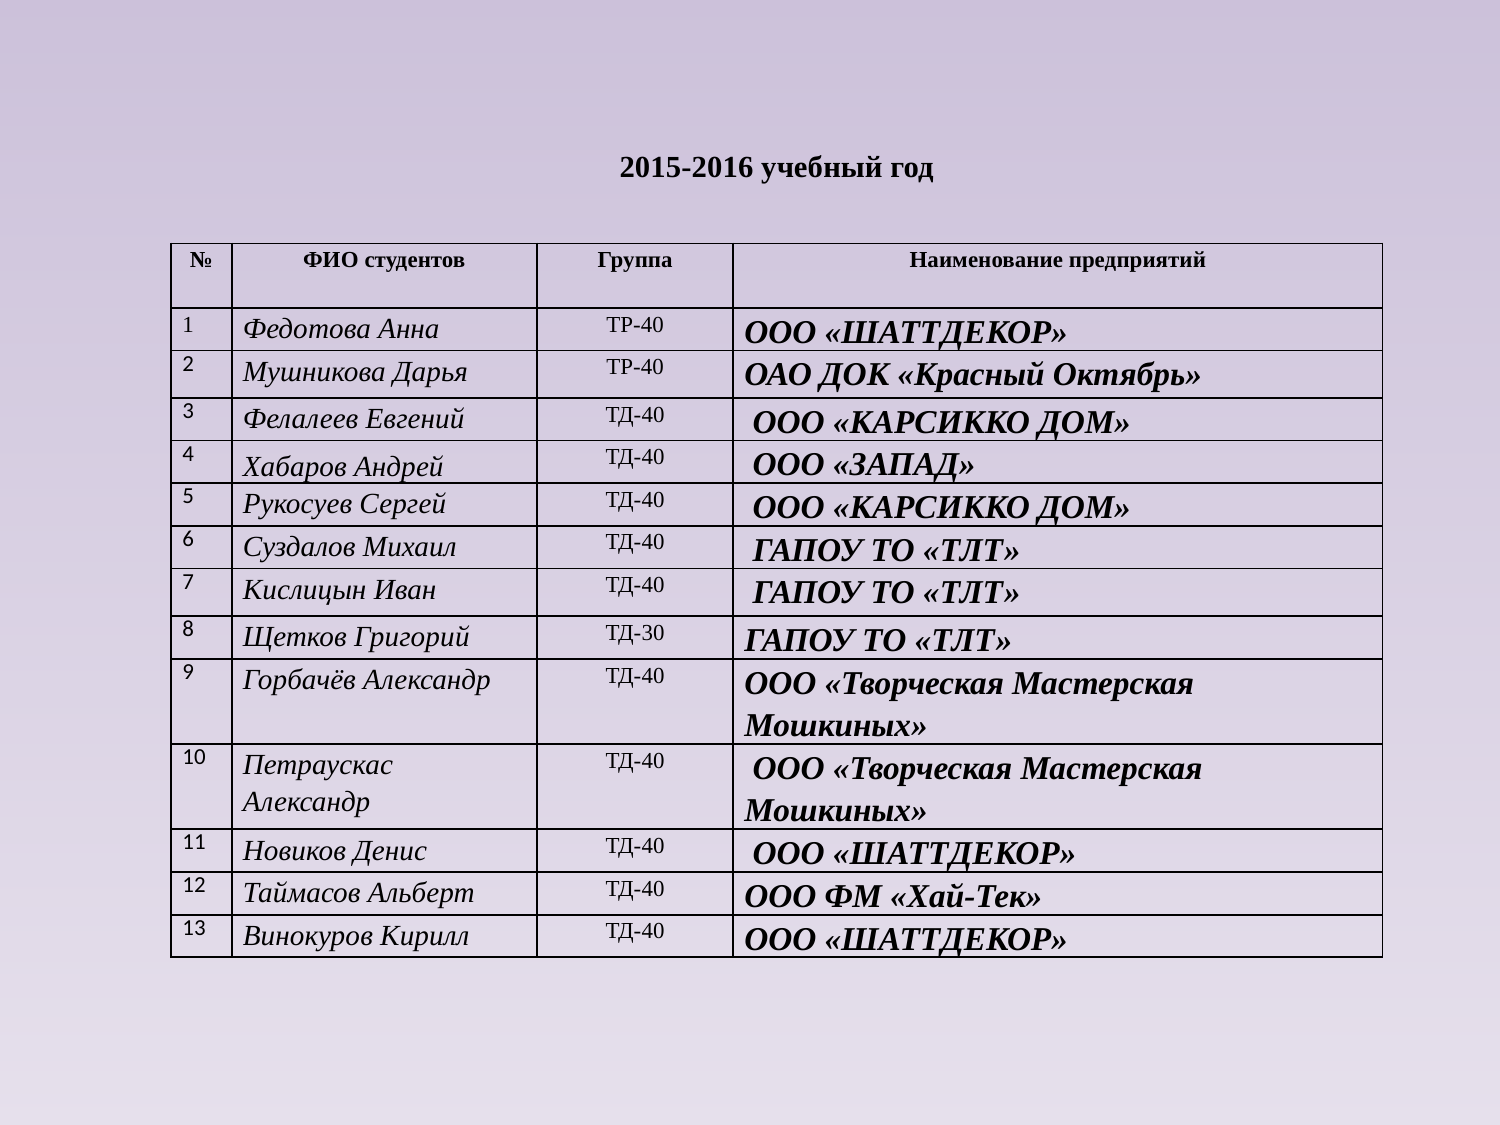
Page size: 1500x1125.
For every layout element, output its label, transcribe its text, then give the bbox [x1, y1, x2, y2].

table_cell Таймасов Альберт [233, 873, 536, 914]
table_cell ТД-40 [538, 873, 732, 914]
table_cell Горбачёв Александр [233, 660, 536, 743]
table_cell ТД-40 [538, 484, 732, 525]
table_cell Петраускас Александр [233, 745, 536, 828]
table_cell 2 [172, 351, 231, 397]
table_cell 4 [172, 441, 231, 482]
table_cell 1 [172, 309, 231, 350]
table_cell 11 [172, 830, 231, 871]
table_cell ГАПОУ ТО «ТЛТ» [734, 527, 1382, 568]
table_cell ООО «ШАТТДЕКОР» [734, 830, 1382, 871]
table_cell Рукосуев Сергей [233, 484, 536, 525]
table_cell ООО «ЗАПАД» [734, 441, 1382, 482]
table_cell ТД-40 [538, 745, 732, 828]
table_cell ТД-40 [538, 441, 732, 482]
table_cell 9 [172, 660, 231, 743]
table_cell ТР-40 [538, 309, 732, 350]
table_cell Суздалов Михаил [233, 527, 536, 568]
table_cell Федотова Анна [233, 309, 536, 350]
table_cell ТР-40 [538, 351, 732, 397]
table_cell 3 [172, 399, 231, 440]
title 2015-2016 учебный год [101, 101, 1452, 290]
table_cell Винокуров Кирилл [233, 916, 536, 956]
table_cell ТД-30 [538, 617, 732, 658]
table_cell ООО ФМ «Хай-Тек» [734, 873, 1382, 914]
table_cell 8 [172, 617, 231, 658]
table_cell 12 [172, 873, 231, 914]
table_header Наименование предприятий [734, 244, 1382, 307]
table_cell ОАО ДОК «Красный Октябрь» [734, 351, 1382, 397]
table_header Группа [538, 244, 732, 307]
table_cell ООО «КАРСИККО ДОМ» [734, 484, 1382, 525]
table_cell ТД-40 [538, 660, 732, 743]
table_header ФИО студентов [233, 244, 536, 307]
table_header № [172, 244, 231, 307]
table_cell Хабаров Андрей [233, 441, 536, 482]
table_cell ГАПОУ ТО «ТЛТ» [734, 617, 1382, 658]
table_cell Кислицын Иван [233, 569, 536, 615]
table_cell 5 [172, 484, 231, 525]
table_cell 13 [172, 916, 231, 956]
table_cell Мушникова Дарья [233, 351, 536, 397]
table_cell ООО «Творческая Мастерская Мошкиных» [734, 660, 1382, 743]
table_cell ГАПОУ ТО «ТЛТ» [734, 569, 1382, 615]
table_cell ООО «ШАТТДЕКОР» [734, 916, 1382, 956]
table_cell ТД-40 [538, 527, 732, 568]
table_cell ТД-40 [538, 569, 732, 615]
table_cell ООО «КАРСИККО ДОМ» [734, 399, 1382, 440]
table_cell 7 [172, 569, 231, 615]
table_cell Щетков Григорий [233, 617, 536, 658]
table_cell Фелалеев Евгений [233, 399, 536, 440]
table_cell ТД-40 [538, 916, 732, 956]
table_cell 10 [172, 745, 231, 828]
table_cell Новиков Денис [233, 830, 536, 871]
table_cell 6 [172, 527, 231, 568]
table_cell ООО «ШАТТДЕКОР» [734, 309, 1382, 350]
table_cell ООО «Творческая Мастерская Мошкиных» [734, 745, 1382, 828]
table_cell ТД-40 [538, 399, 732, 440]
table_cell ТД-40 [538, 830, 732, 871]
